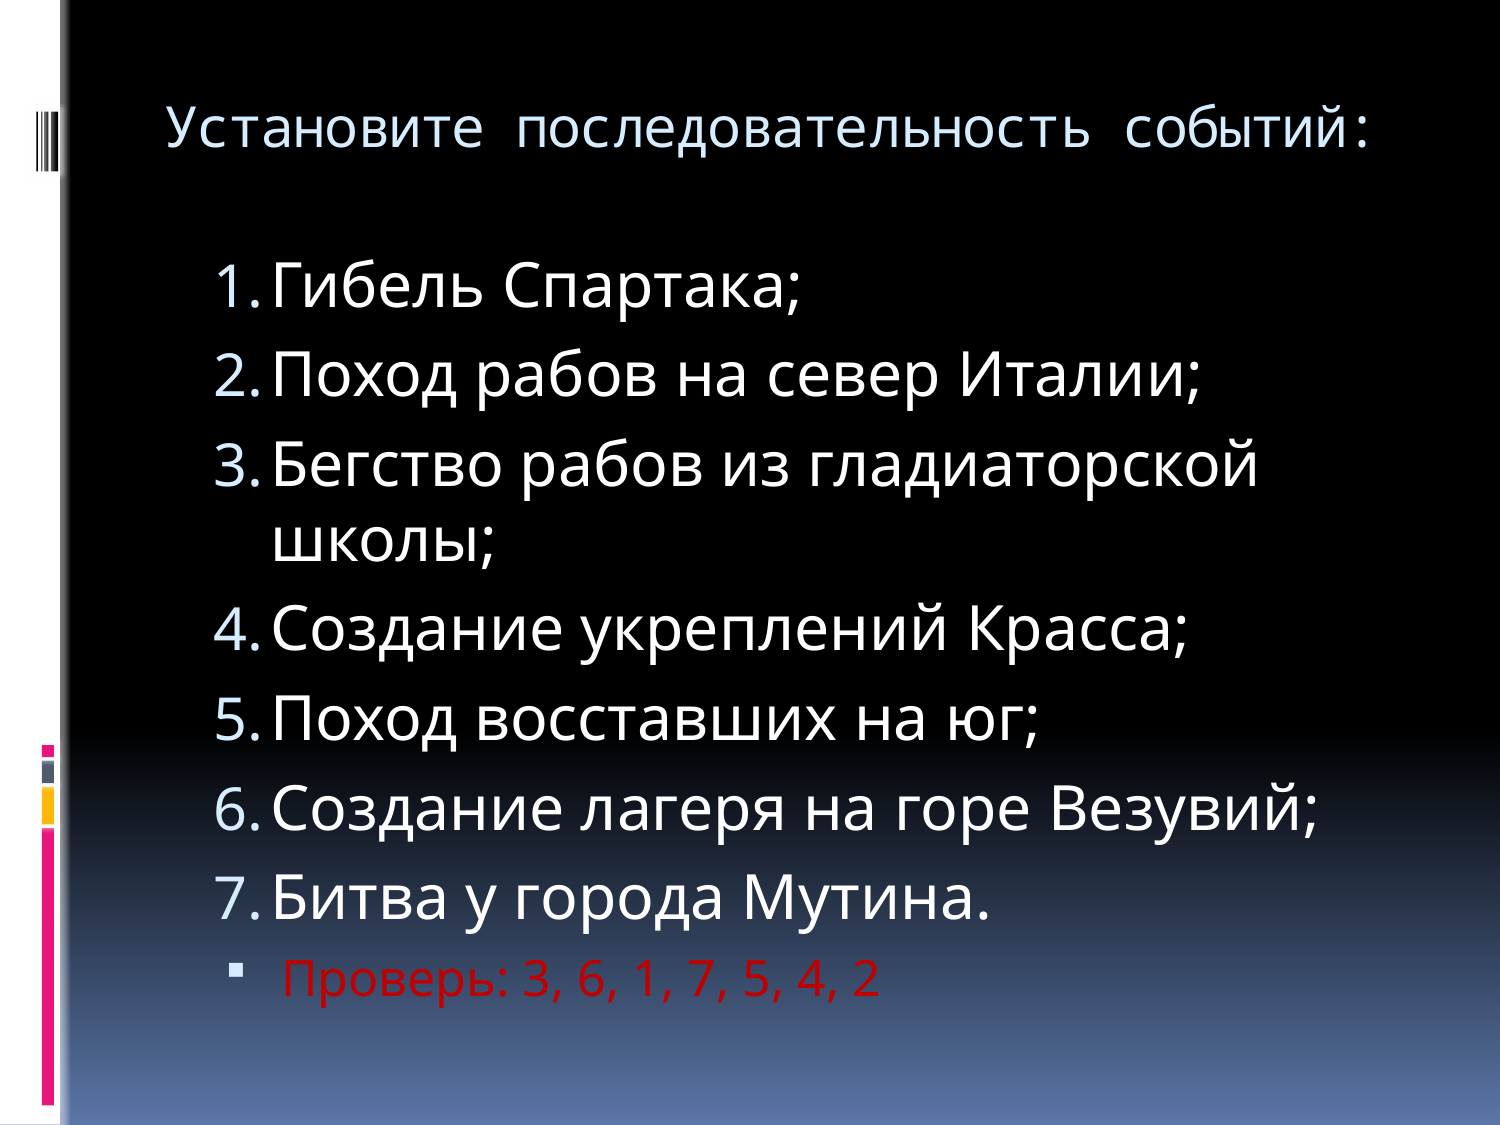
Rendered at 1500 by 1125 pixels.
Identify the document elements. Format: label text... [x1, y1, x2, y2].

title Установите последовательность событий: [150, 83, 1425, 234]
list Гибель Спартака; Поход рабов на север Италии; Бегство рабов из гладиаторской школы; Создание укреплений Красса; Поход восставших на юг; Создание лагеря на горе Везувий; Битва у города Мутина. Проверь: 3, 6, 1, 7, 5, 4, 2 [199, 237, 1466, 1014]
